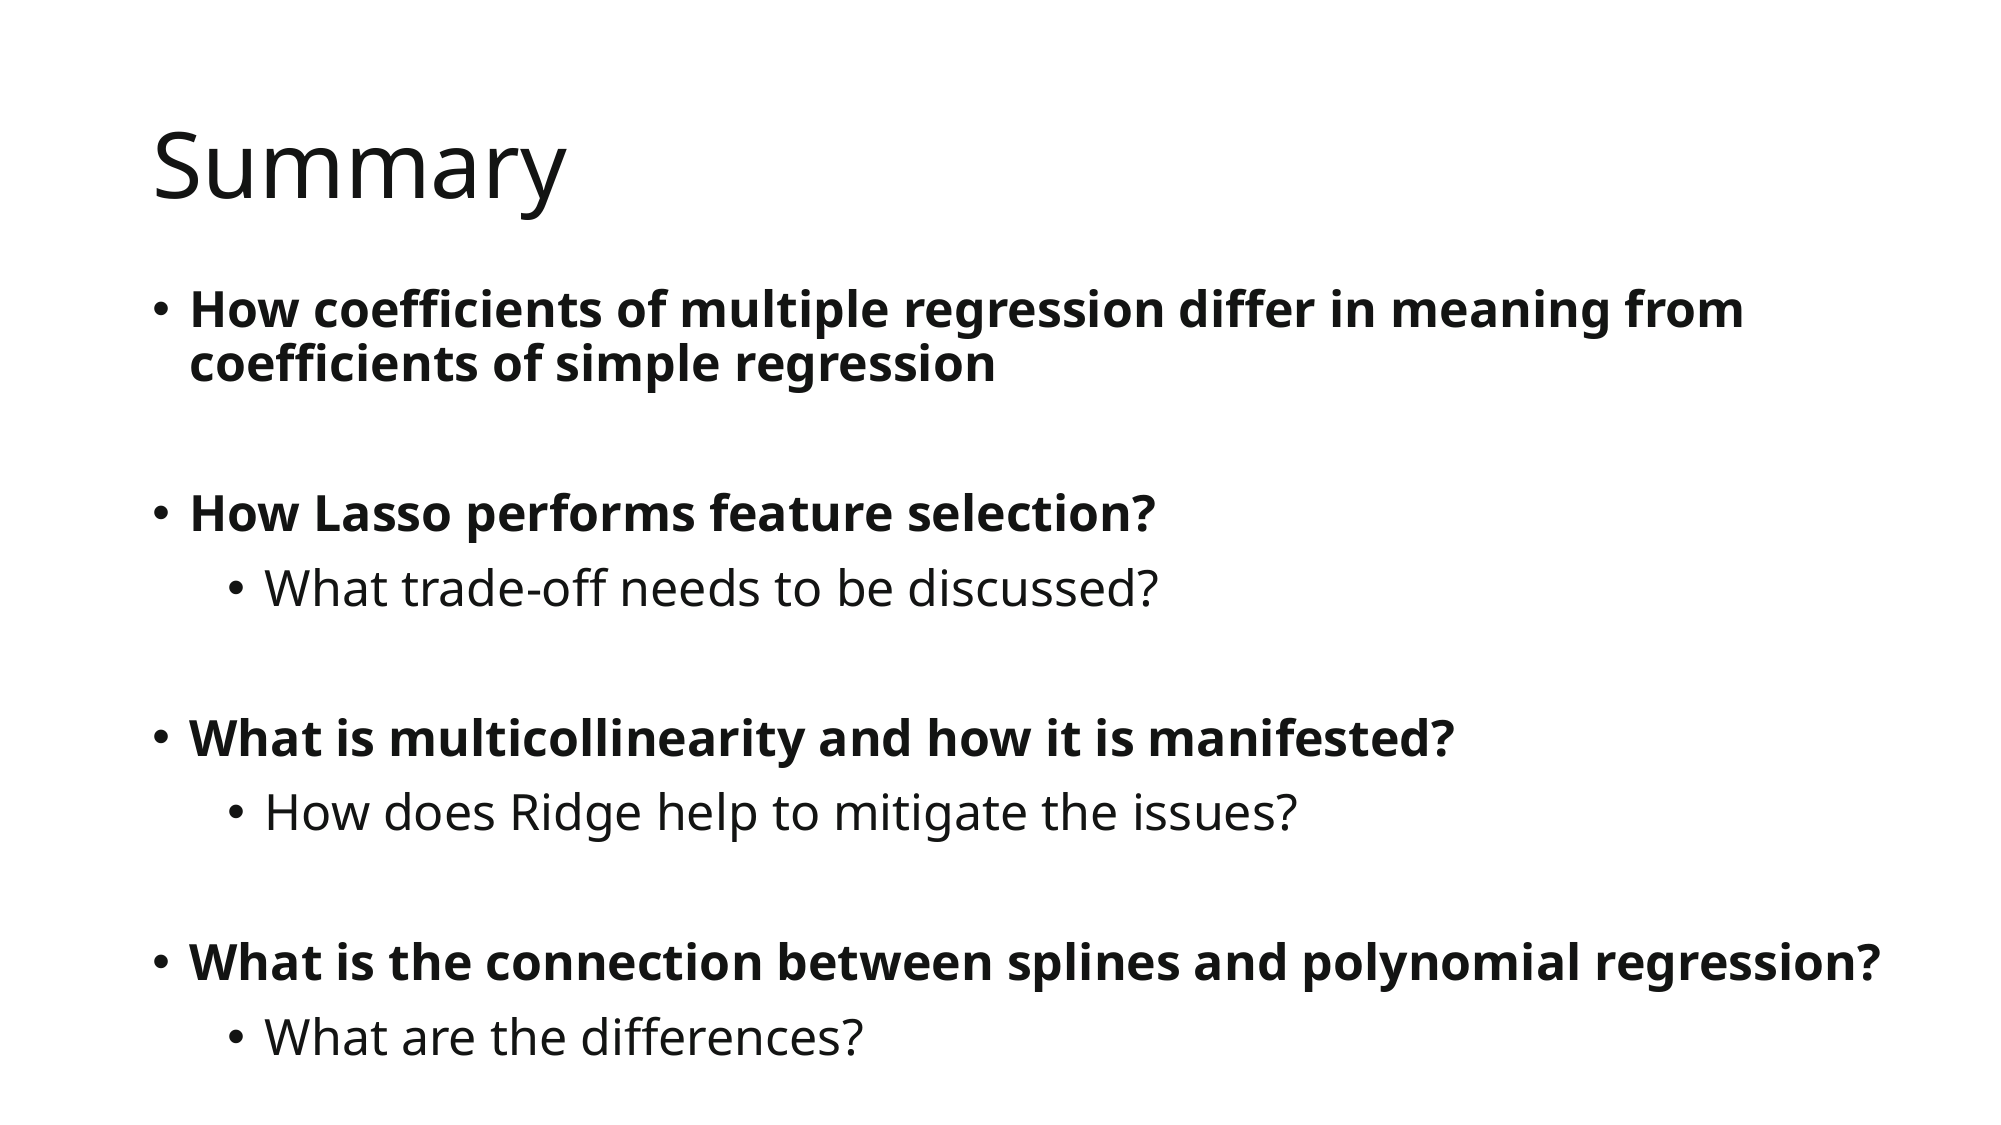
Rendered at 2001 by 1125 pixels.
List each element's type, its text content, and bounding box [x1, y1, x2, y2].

title Summary [137, 59, 1863, 277]
text_box How coefficients of multiple regression differ in meaning from coefficients of simple regression How Lasso performs feature selection? What trade-off needs to be discussed? What is multicollinearity and how it is manifested? How does Ridge help to mitigate the issues? What is the connection between splines and polynomial regression? What are the differences? [137, 277, 1940, 1074]
